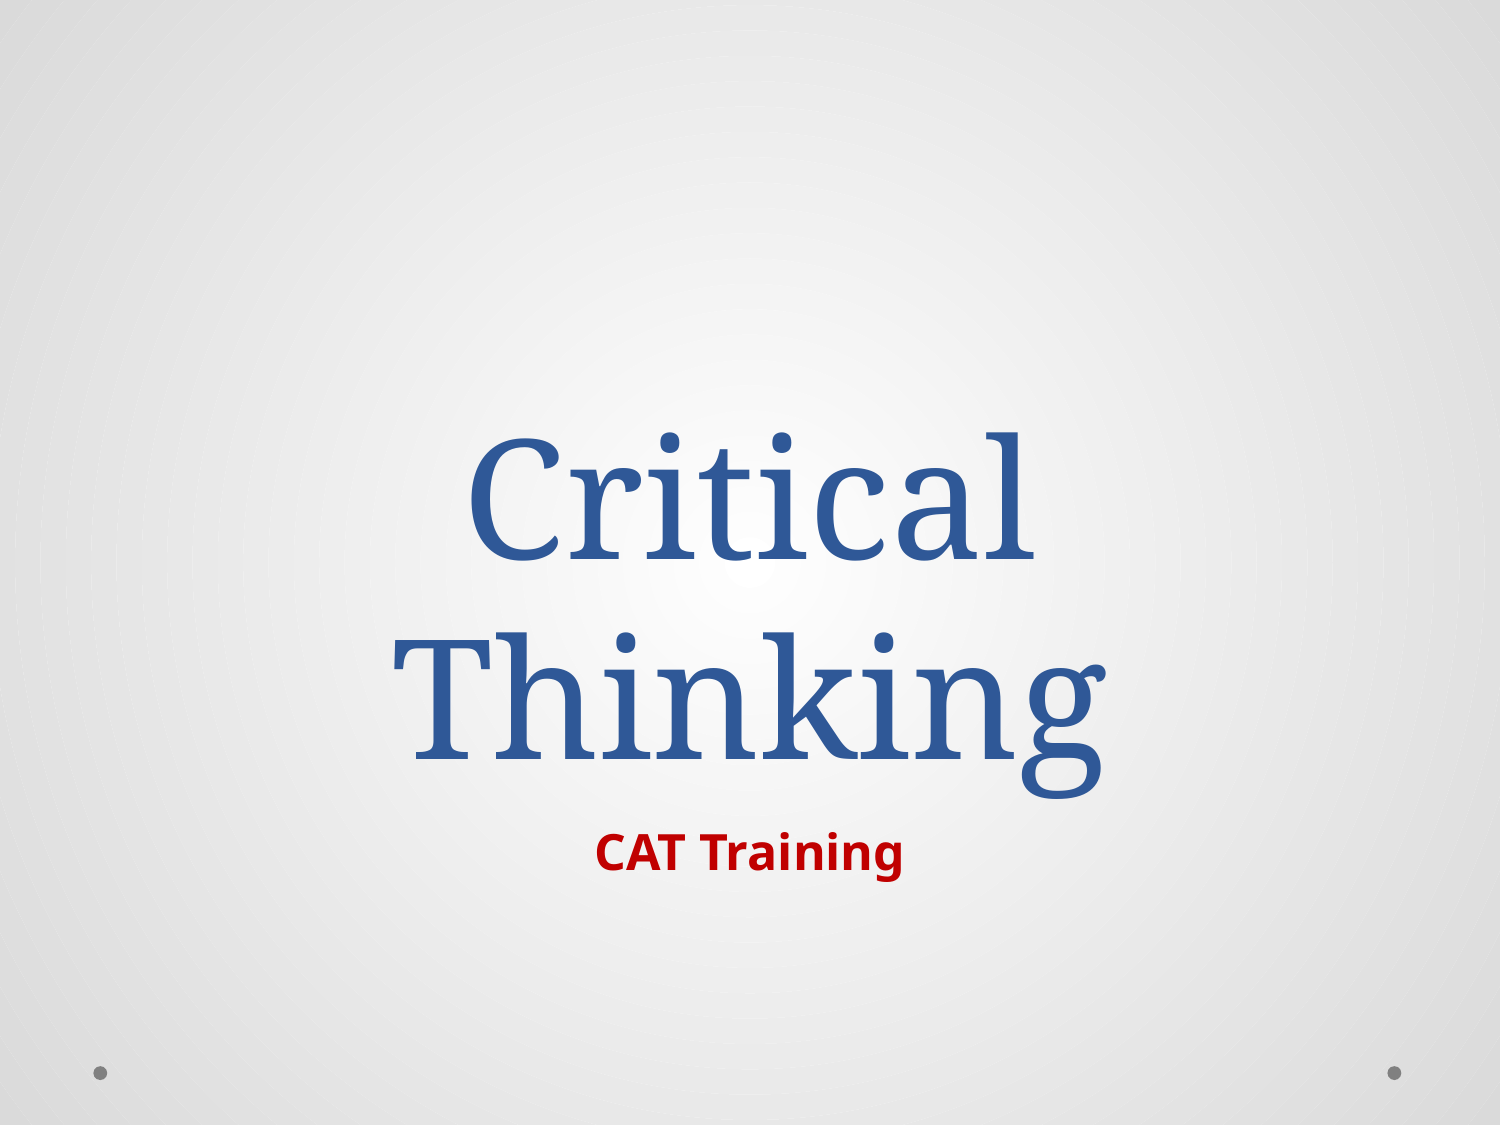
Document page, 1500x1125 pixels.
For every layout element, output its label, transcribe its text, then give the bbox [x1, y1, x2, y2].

subtitle CAT Training [225, 812, 1275, 1013]
title Critical Thinking [112, 99, 1388, 800]
